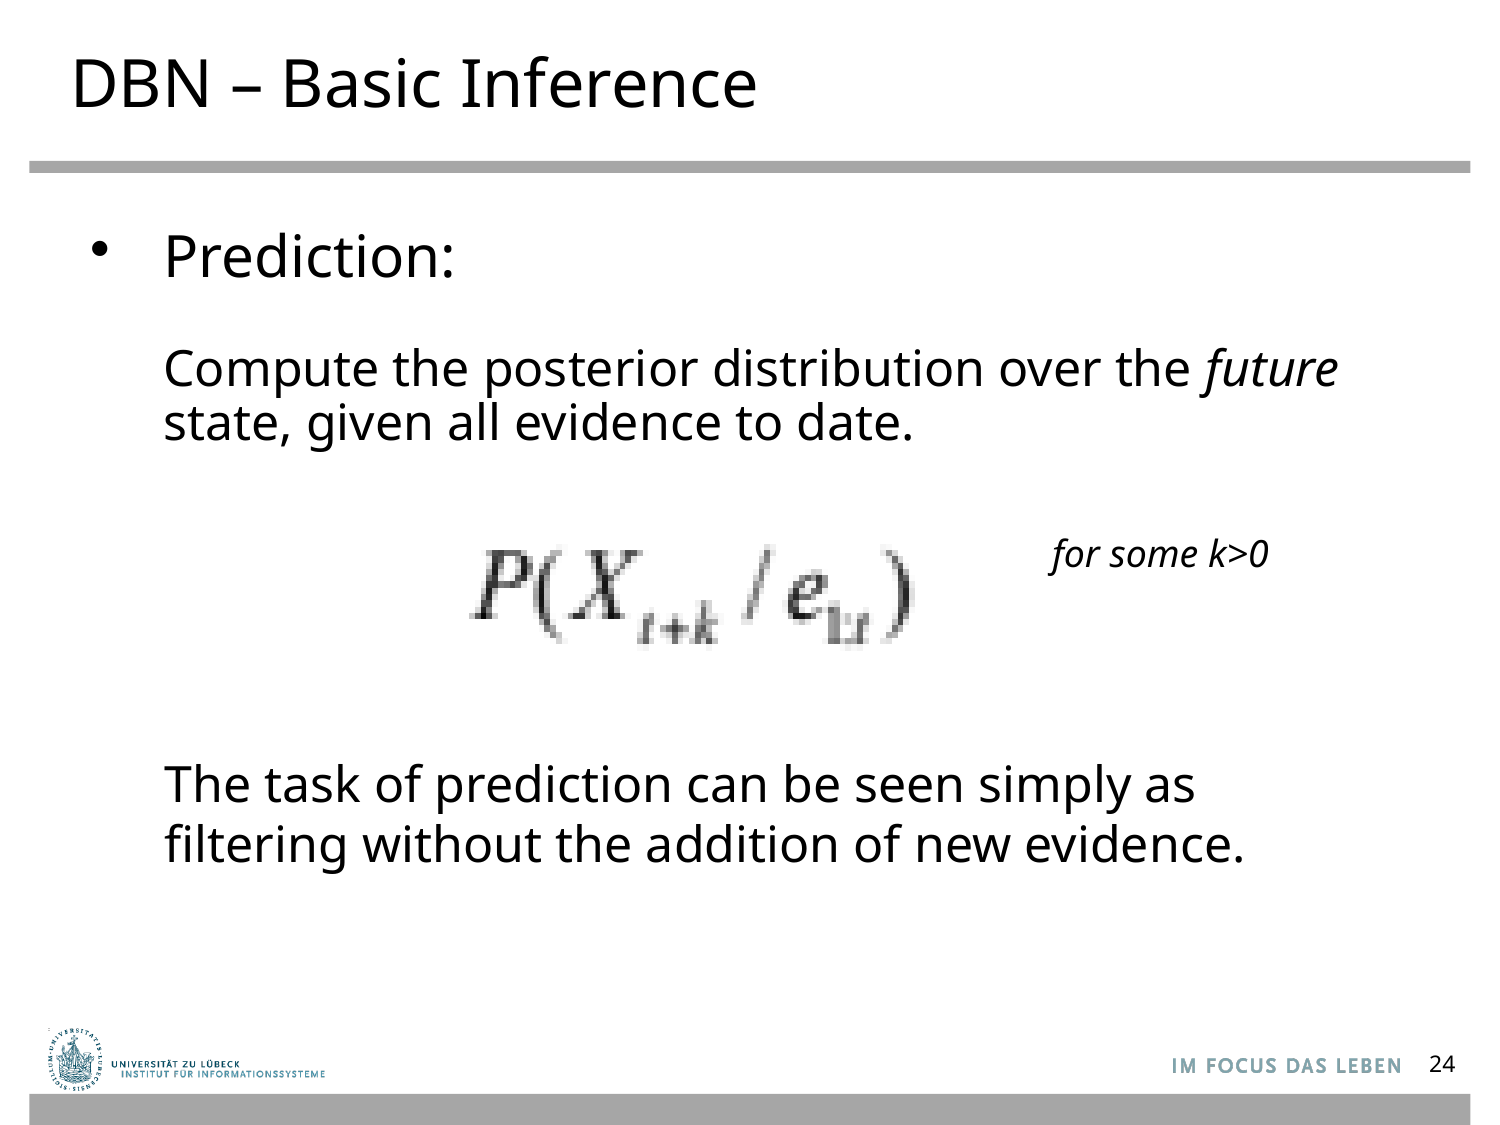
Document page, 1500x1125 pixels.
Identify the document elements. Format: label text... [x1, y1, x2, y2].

slide_number 24 [1305, 1050, 1471, 1083]
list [458, 519, 915, 659]
title DBN – Basic Inference [55, 33, 1500, 209]
list Prediction: Compute the posterior distribution over the future state, given all evidence to date. [75, 219, 1412, 537]
text_box The task of prediction can be seen simply as filtering without the addition of new evidence. [149, 744, 1363, 880]
text_box for some k>0 [1037, 522, 1400, 583]
picture [1173, 1058, 1305, 1073]
